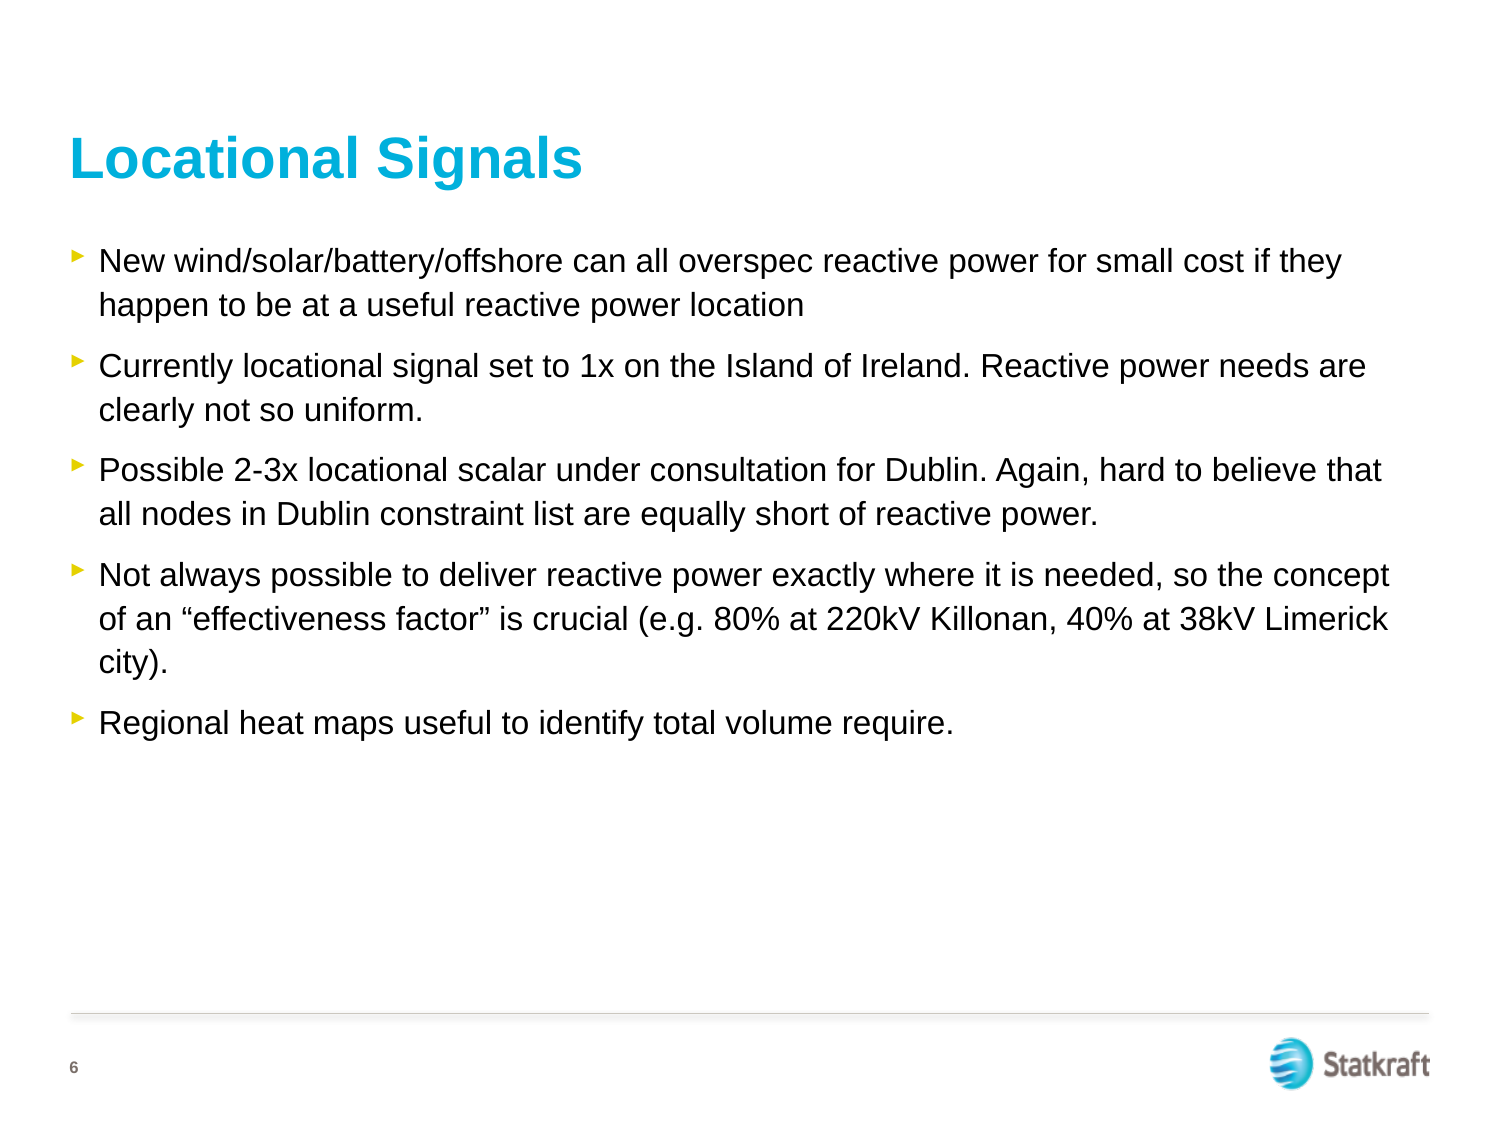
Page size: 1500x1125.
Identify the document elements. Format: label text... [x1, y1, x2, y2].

title Locational Signals [54, 0, 1430, 199]
slide_number 6 [54, 1036, 119, 1097]
list New wind/solar/battery/offshore can all overspec reactive power for small cost if they happen to be at a useful reactive power location Currently locational signal set to 1x on the Island of Ireland. Reactive power needs are clearly not so uniform. Possible 2-3x locational scalar under consultation for Dublin. Again, hard to believe that all nodes in Dublin constraint list are equally short of reactive power. Not always possible to deliver reactive power exactly where it is needed, so the concept of an “effectiveness factor” is crucial (e.g. 80% at 220kV Killonan, 40% at 38kV Limerick city). Regional heat maps useful to identify total volume require. [54, 228, 1430, 986]
picture [1267, 1035, 1430, 1093]
